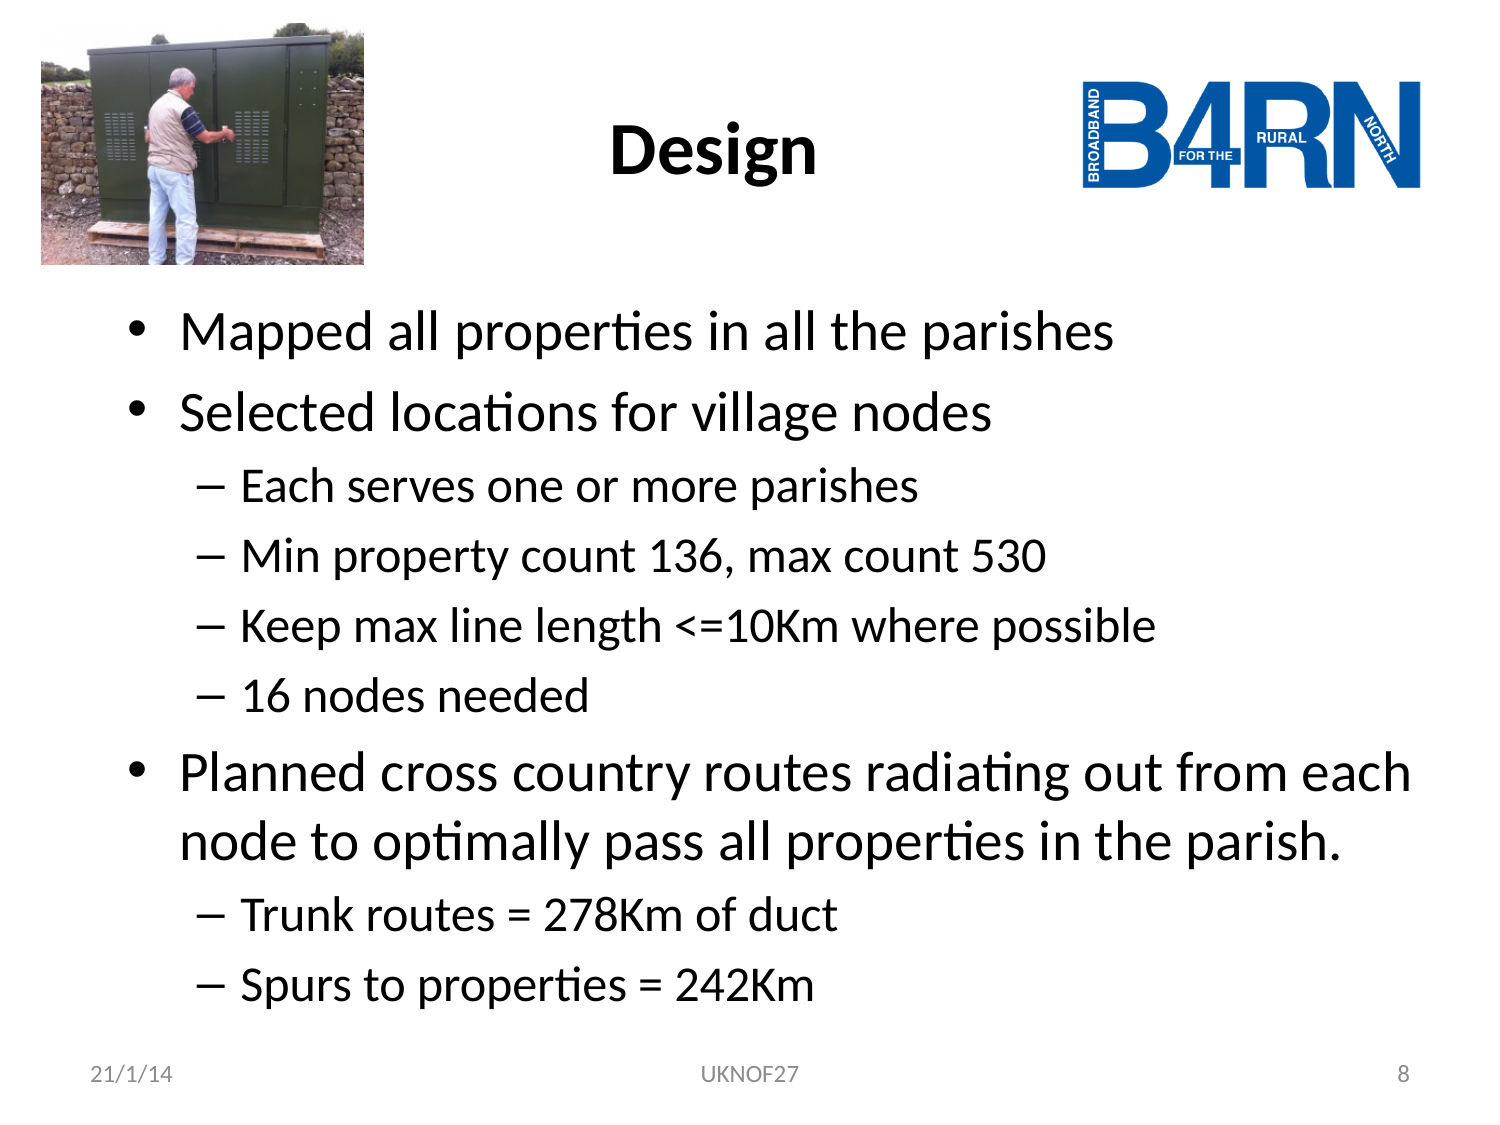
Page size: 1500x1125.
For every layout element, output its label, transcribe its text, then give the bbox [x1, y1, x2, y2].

footer UKNOF27 [512, 1042, 988, 1103]
slide_number 8 [1074, 1042, 1425, 1103]
picture [41, 23, 365, 265]
picture [1080, 78, 1424, 190]
list Mapped all properties in all the parishes Selected locations for village nodes Each serves one or more parishes Min property count 136, max count 530 Keep max line length <=10Km where possible 16 nodes needed Planned cross country routes radiating out from each node to optimally pass all properties in the parish. Trunk routes = 278Km of duct Spurs to properties = 242Km [112, 286, 1463, 1029]
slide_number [75, 1042, 425, 1103]
title Design [425, 45, 1004, 244]
